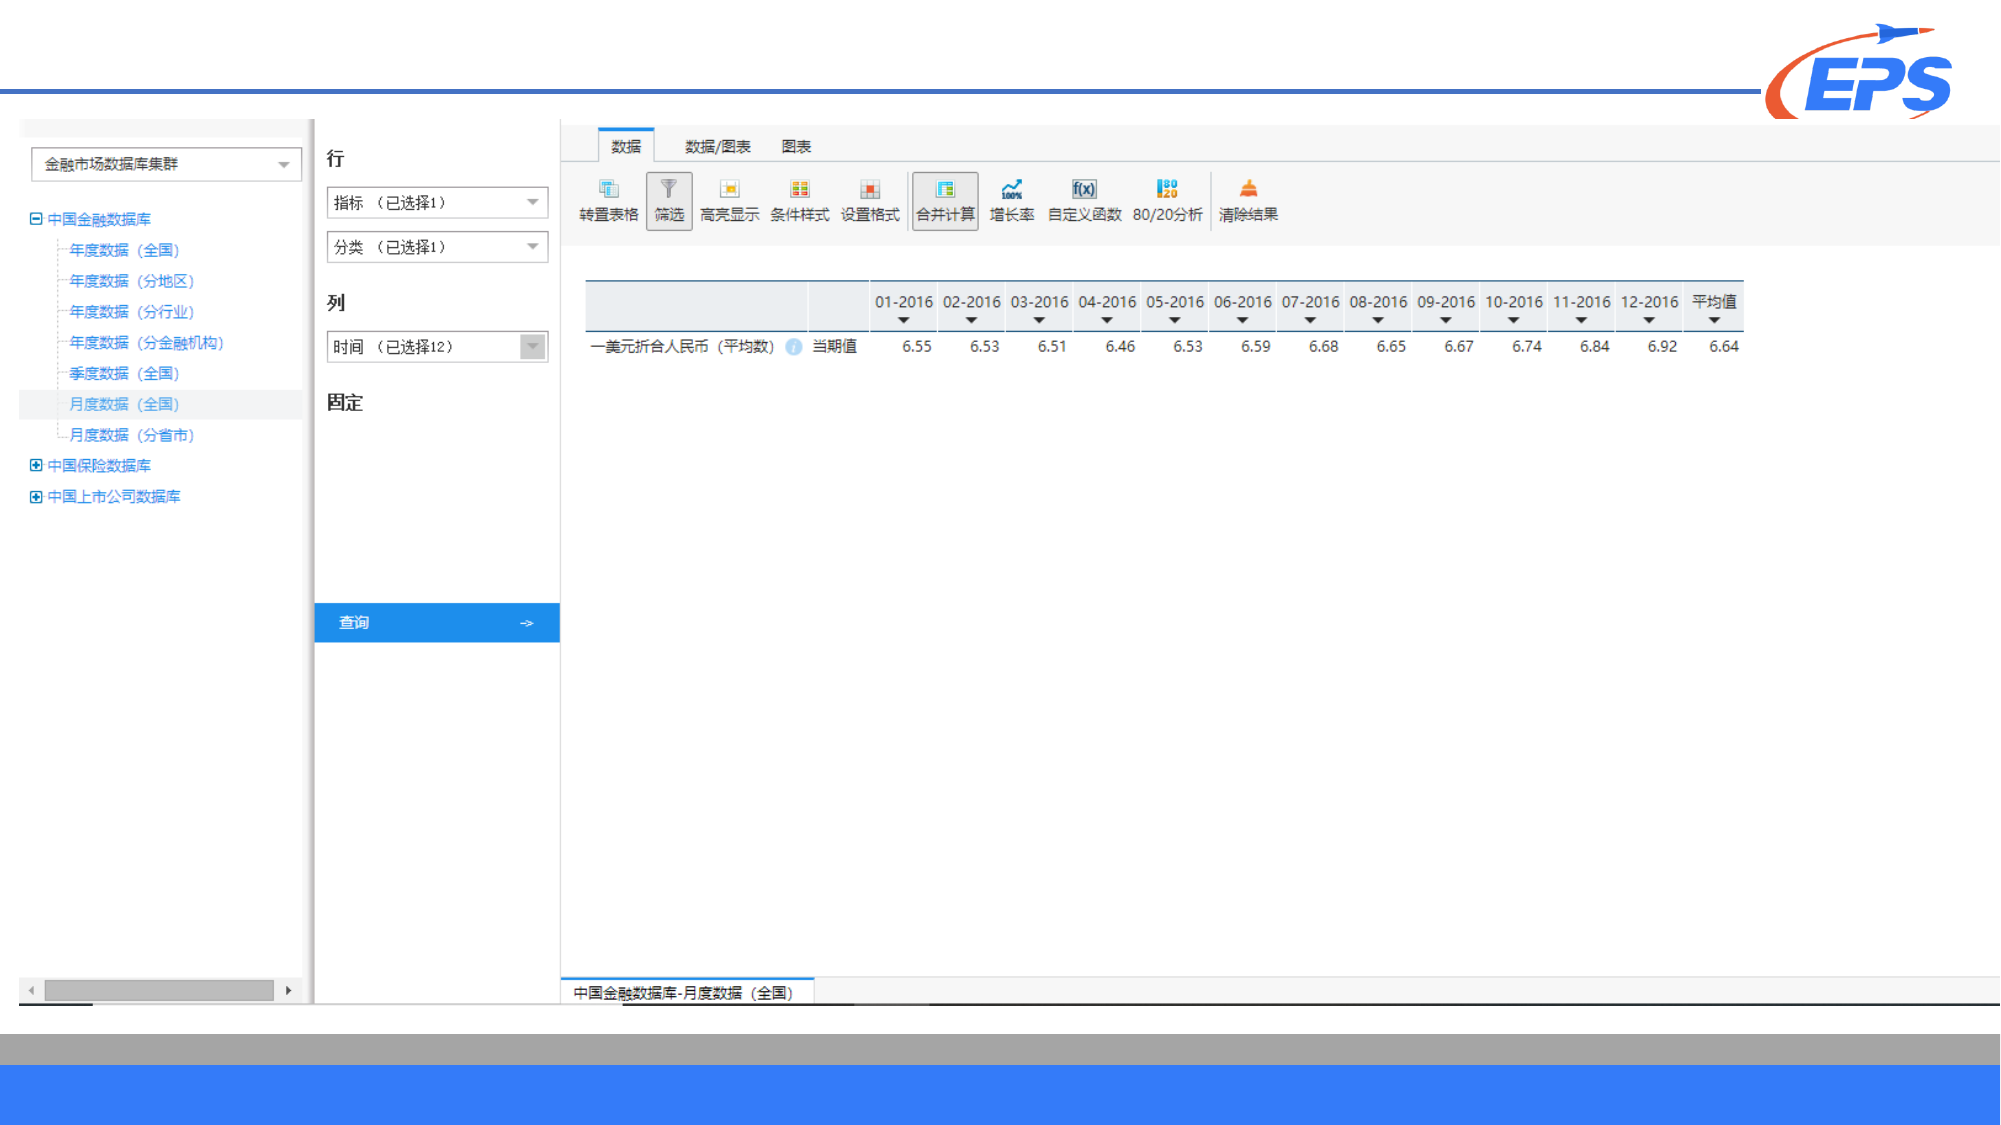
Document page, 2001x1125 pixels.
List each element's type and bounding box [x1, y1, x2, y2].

picture [19, 0, 2000, 1006]
